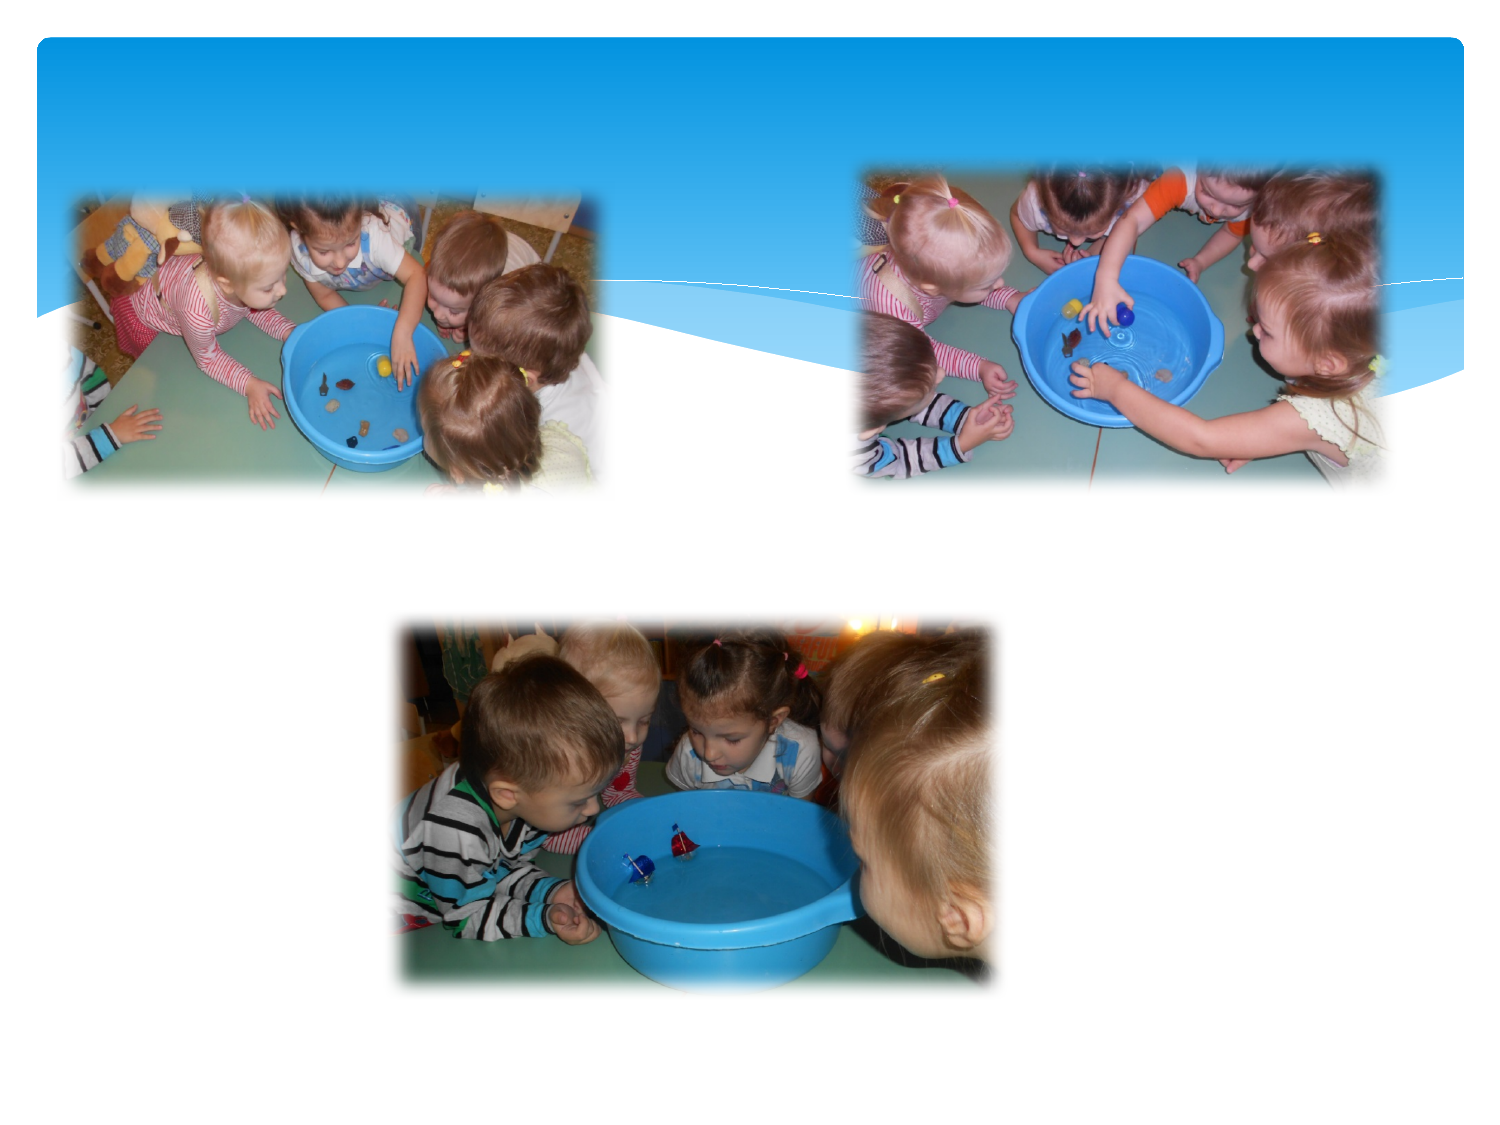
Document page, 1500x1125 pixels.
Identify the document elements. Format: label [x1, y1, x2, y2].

picture [383, 609, 1008, 1001]
picture [844, 151, 1398, 497]
picture [57, 181, 616, 501]
